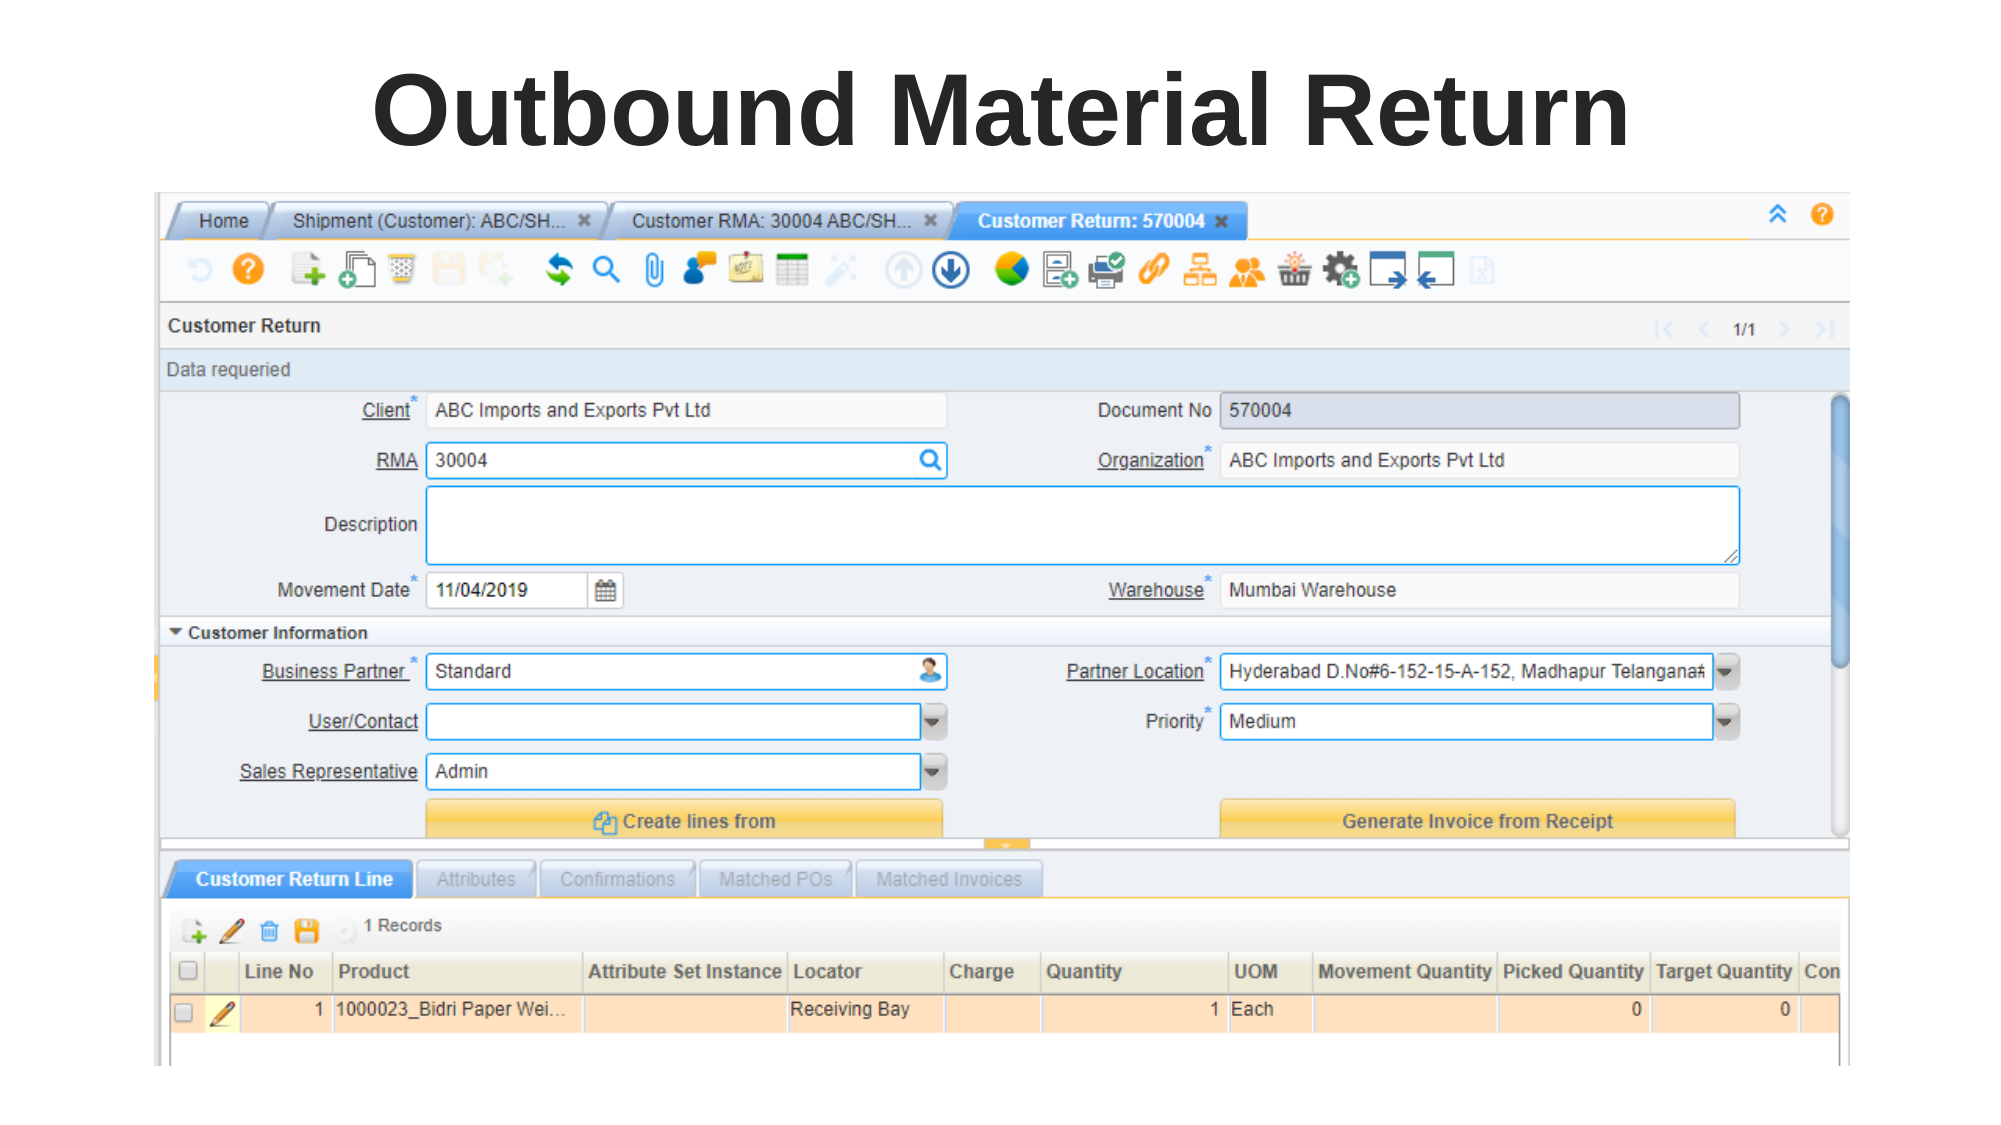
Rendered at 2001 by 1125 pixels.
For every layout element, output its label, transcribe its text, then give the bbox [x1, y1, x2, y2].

list Outbound Material Return [53, 55, 1952, 175]
picture [154, 192, 1850, 1066]
